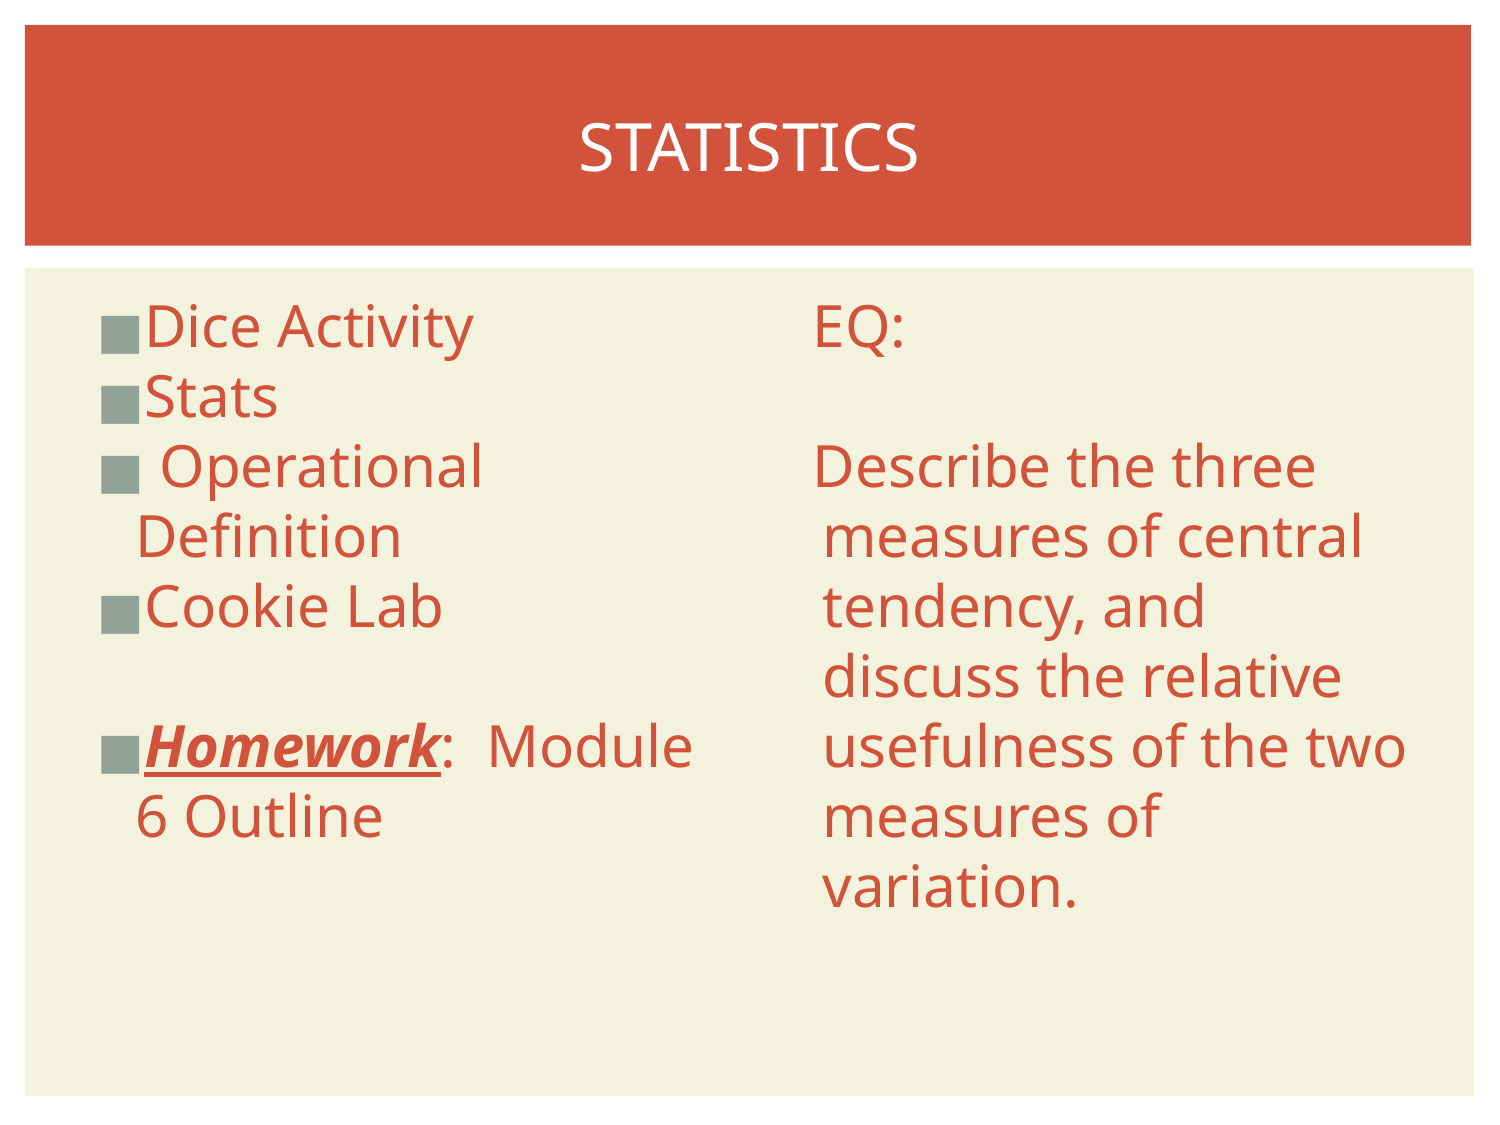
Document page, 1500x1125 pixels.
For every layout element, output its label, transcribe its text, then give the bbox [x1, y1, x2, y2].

list EQ: Describe the three measures of central tendency, and discuss the relative usefulness of the two measures of variation. [762, 281, 1425, 1005]
list Dice Activity Stats Operational Definition Cookie Lab Homework: Module 6 Outline [75, 281, 738, 1005]
title STATISTICS [62, 58, 1438, 232]
